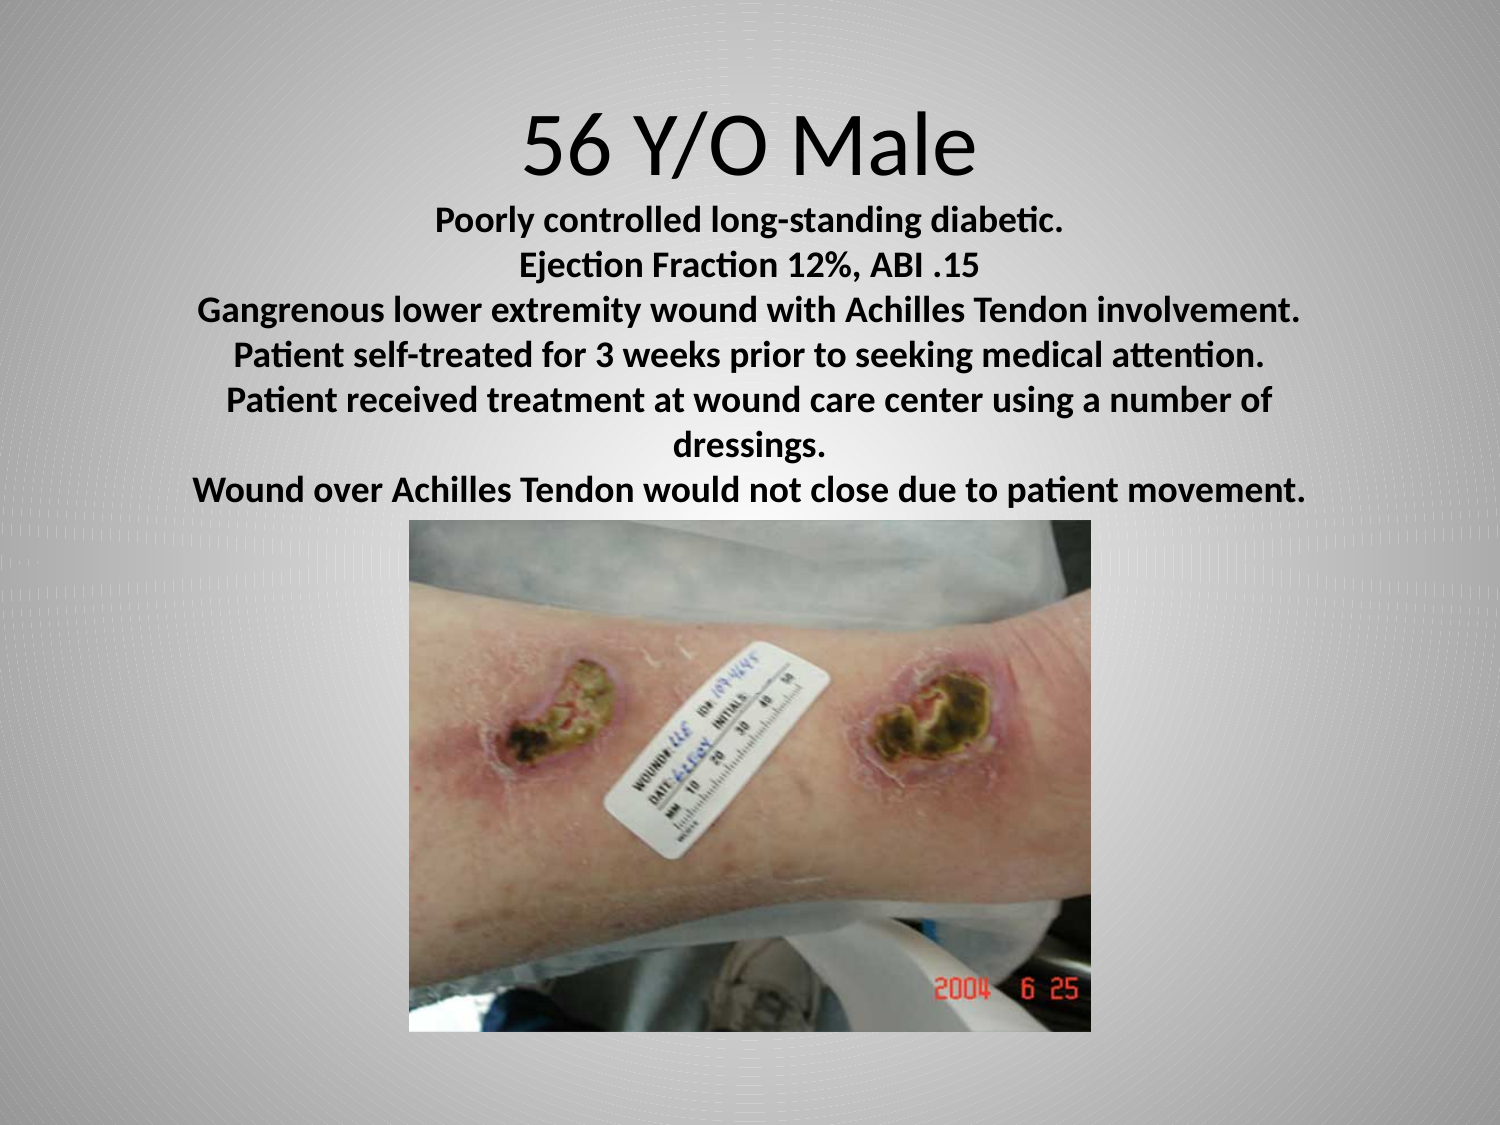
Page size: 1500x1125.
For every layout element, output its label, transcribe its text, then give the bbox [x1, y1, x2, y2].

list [409, 520, 1091, 1032]
title 56 Y/O Male [75, 45, 1425, 233]
text_box Poorly controlled long-standing diabetic. Ejection Fraction 12%, ABI .15 Gangrenous lower extremity wound with Achilles Tendon involvement. Patient self-treated for 3 weeks prior to seeking medical attention. Patient received treatment at wound care center using a number of dressings. Wound over Achilles Tendon would not close due to patient movement. [149, 187, 1350, 518]
